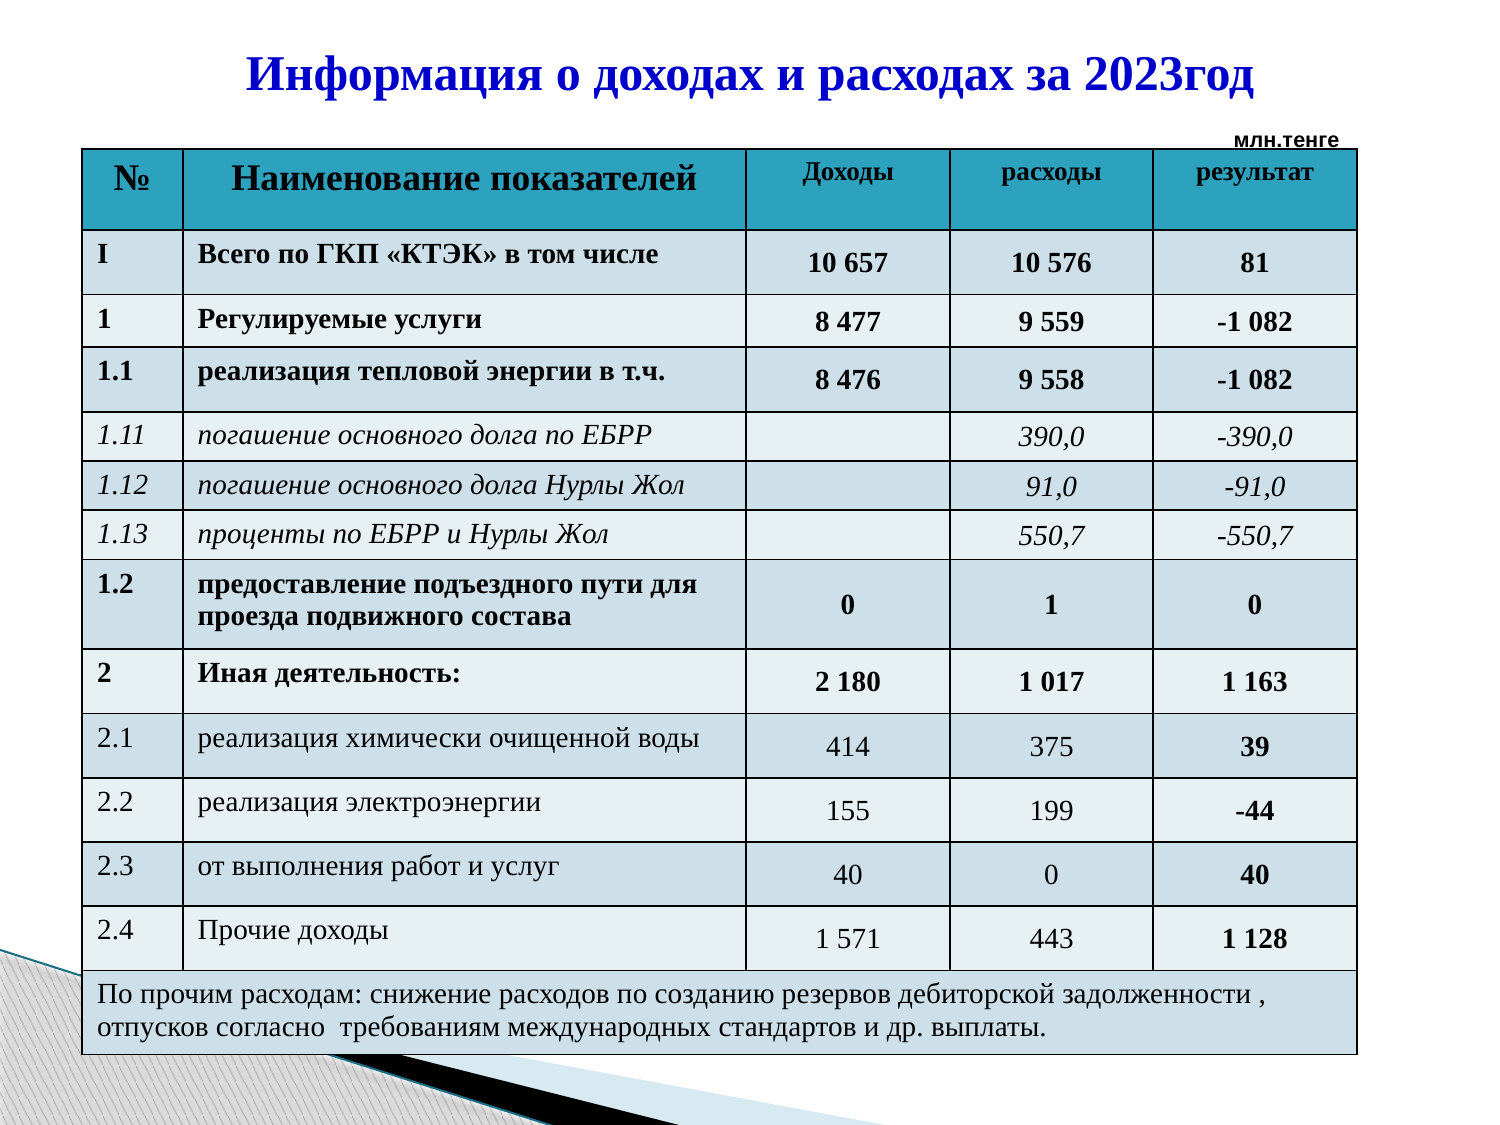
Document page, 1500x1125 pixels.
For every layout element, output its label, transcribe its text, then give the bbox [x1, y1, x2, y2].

table_cell 155 [747, 779, 949, 841]
table_cell -1 082 [1154, 295, 1356, 346]
table_cell 9 558 [951, 348, 1152, 411]
table_cell 1.11 [83, 413, 182, 460]
table_cell Всего по ГКП «КТЭК» в том числе [184, 231, 745, 294]
table_header [317, 1055, 542, 1125]
table_cell реализация тепловой энергии в т.ч. [184, 348, 745, 411]
table_cell 414 [747, 714, 949, 777]
table_cell 8 476 [747, 348, 949, 411]
table_cell 1 [83, 295, 182, 346]
table_cell Регулируемые услуги [184, 295, 745, 346]
table_cell 2.1 [83, 714, 182, 777]
table_cell -550,7 [1154, 511, 1356, 559]
table_cell от выполнения работ и услуг [184, 843, 745, 905]
table_cell Иная деятельность: [184, 650, 745, 713]
table_cell 1 571 [747, 907, 949, 970]
table_cell По прочим расходам: снижение расходов по созданию резервов дебиторской задолженности , отпусков согласно требованиям международных стандартов и др. выплаты. [83, 971, 1356, 1054]
table_cell 91,0 [951, 462, 1152, 509]
table_cell 2 [83, 650, 182, 713]
table_cell 0 [951, 843, 1152, 905]
table_header № [83, 150, 182, 229]
table_cell реализация электроэнергии [184, 779, 745, 841]
text_box млн.тенге [1218, 93, 1438, 160]
table_cell 8 477 [747, 295, 949, 346]
table_cell 550,7 [951, 511, 1152, 559]
table_cell -91,0 [1154, 462, 1356, 509]
table_cell I [83, 231, 182, 294]
title Информация о доходах и расходах за 2023год [75, 23, 1425, 118]
table_cell 1.12 [83, 462, 182, 509]
table_cell 39 [1154, 714, 1356, 777]
table_cell 1.2 [83, 560, 182, 648]
table_cell погашение основного долга по ЕБРР [184, 413, 745, 460]
table_header [0, 953, 81, 980]
table_cell 10 576 [951, 231, 1152, 294]
table_cell [747, 462, 949, 509]
table_header Наименование показателей [184, 150, 745, 229]
table_cell 1 128 [1154, 907, 1356, 970]
table_cell 10 657 [747, 231, 949, 294]
table_cell проценты по ЕБРР и Нурлы Жол [184, 511, 745, 559]
table_cell 375 [951, 714, 1152, 777]
table_cell 2.2 [83, 779, 182, 841]
table_cell 40 [747, 843, 949, 905]
table_cell 1 163 [1154, 650, 1356, 713]
table_cell 0 [747, 560, 949, 648]
table_cell -1 082 [1154, 348, 1356, 411]
table_cell 2 180 [747, 650, 949, 713]
table_cell погашение основного долга Нурлы Жол [184, 462, 745, 509]
table_cell 2.4 [83, 907, 182, 970]
table_cell [747, 511, 949, 559]
table_cell 9 559 [951, 295, 1152, 346]
table_cell реализация химически очищенной воды [184, 714, 745, 777]
table_header результат [1154, 150, 1356, 229]
table_cell Прочие доходы [184, 907, 745, 970]
table_cell 40 [1154, 843, 1356, 905]
table_header Доходы [747, 150, 949, 229]
table_header расходы [951, 150, 1152, 229]
table_cell 443 [951, 907, 1152, 970]
table_cell [747, 413, 949, 460]
table_cell 1.1 [83, 348, 182, 411]
table_cell -390,0 [1154, 413, 1356, 460]
table_cell 390,0 [951, 413, 1152, 460]
table_cell 0 [1154, 560, 1356, 648]
table_cell 2.3 [83, 843, 182, 905]
table_cell -44 [1154, 779, 1356, 841]
table_cell 1.13 [83, 511, 182, 559]
table_cell предоставление подъездного пути для проезда подвижного состава [184, 560, 745, 648]
table_cell 1 017 [951, 650, 1152, 713]
table_cell 1 [951, 560, 1152, 648]
table_cell 199 [951, 779, 1152, 841]
table_cell 81 [1154, 231, 1356, 294]
